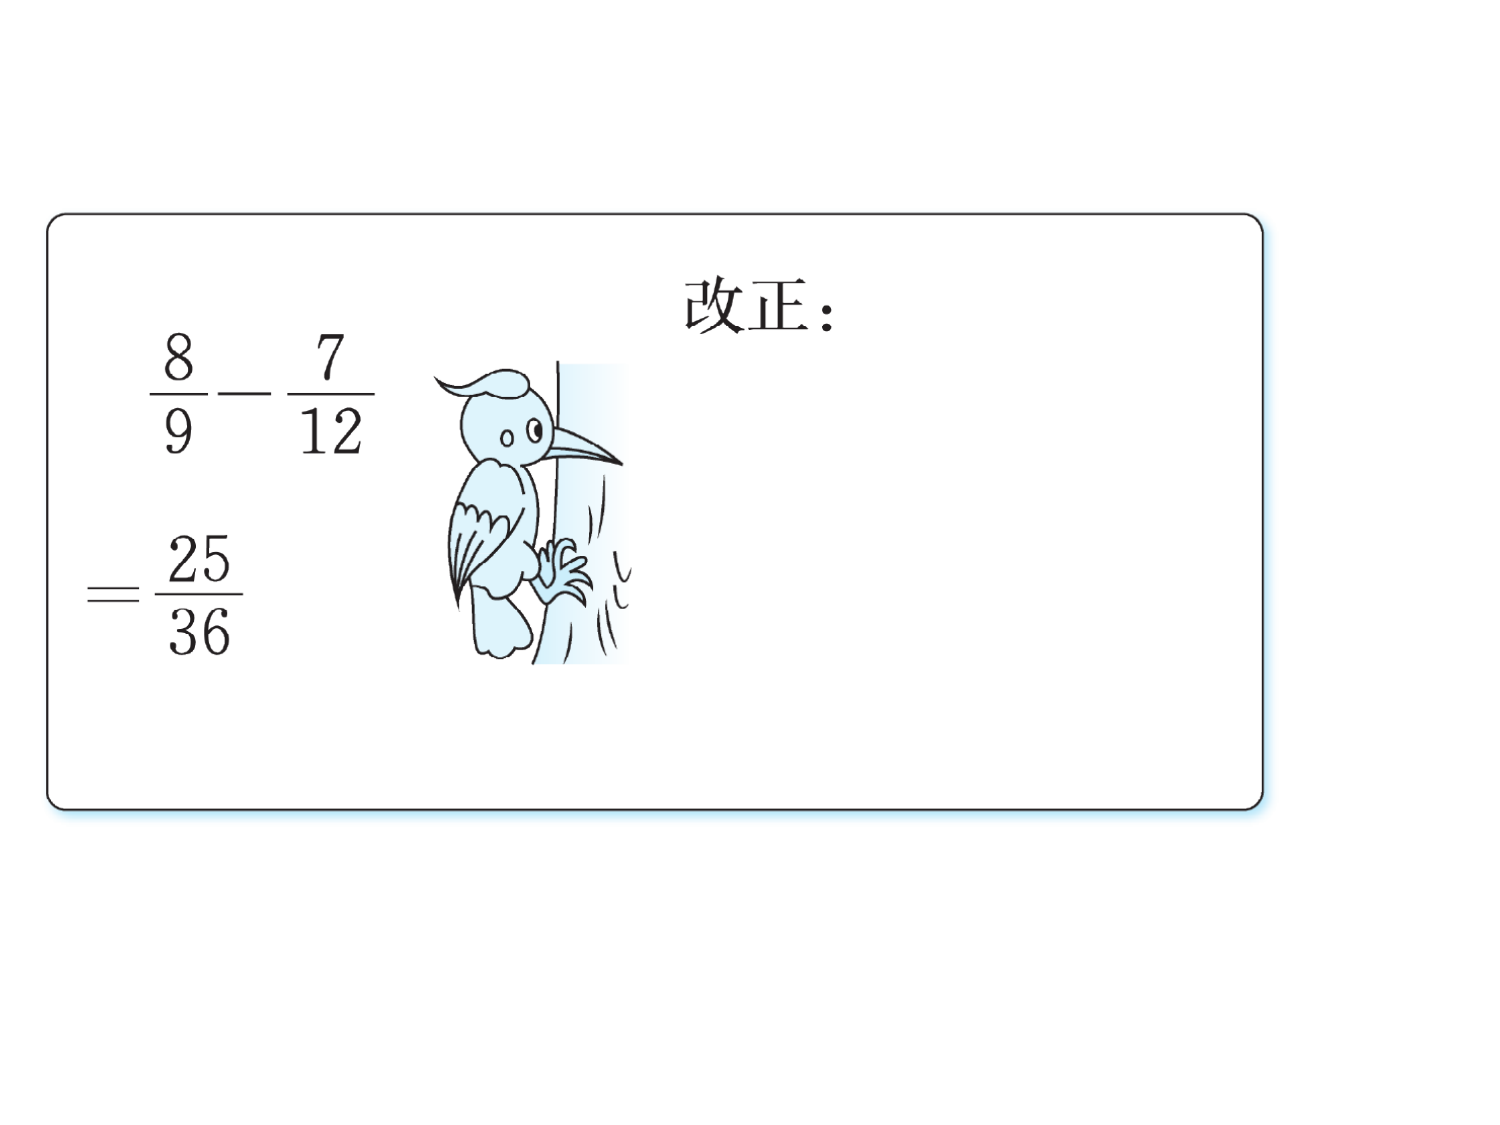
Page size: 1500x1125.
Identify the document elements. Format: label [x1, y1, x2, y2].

picture [35, 177, 1309, 854]
